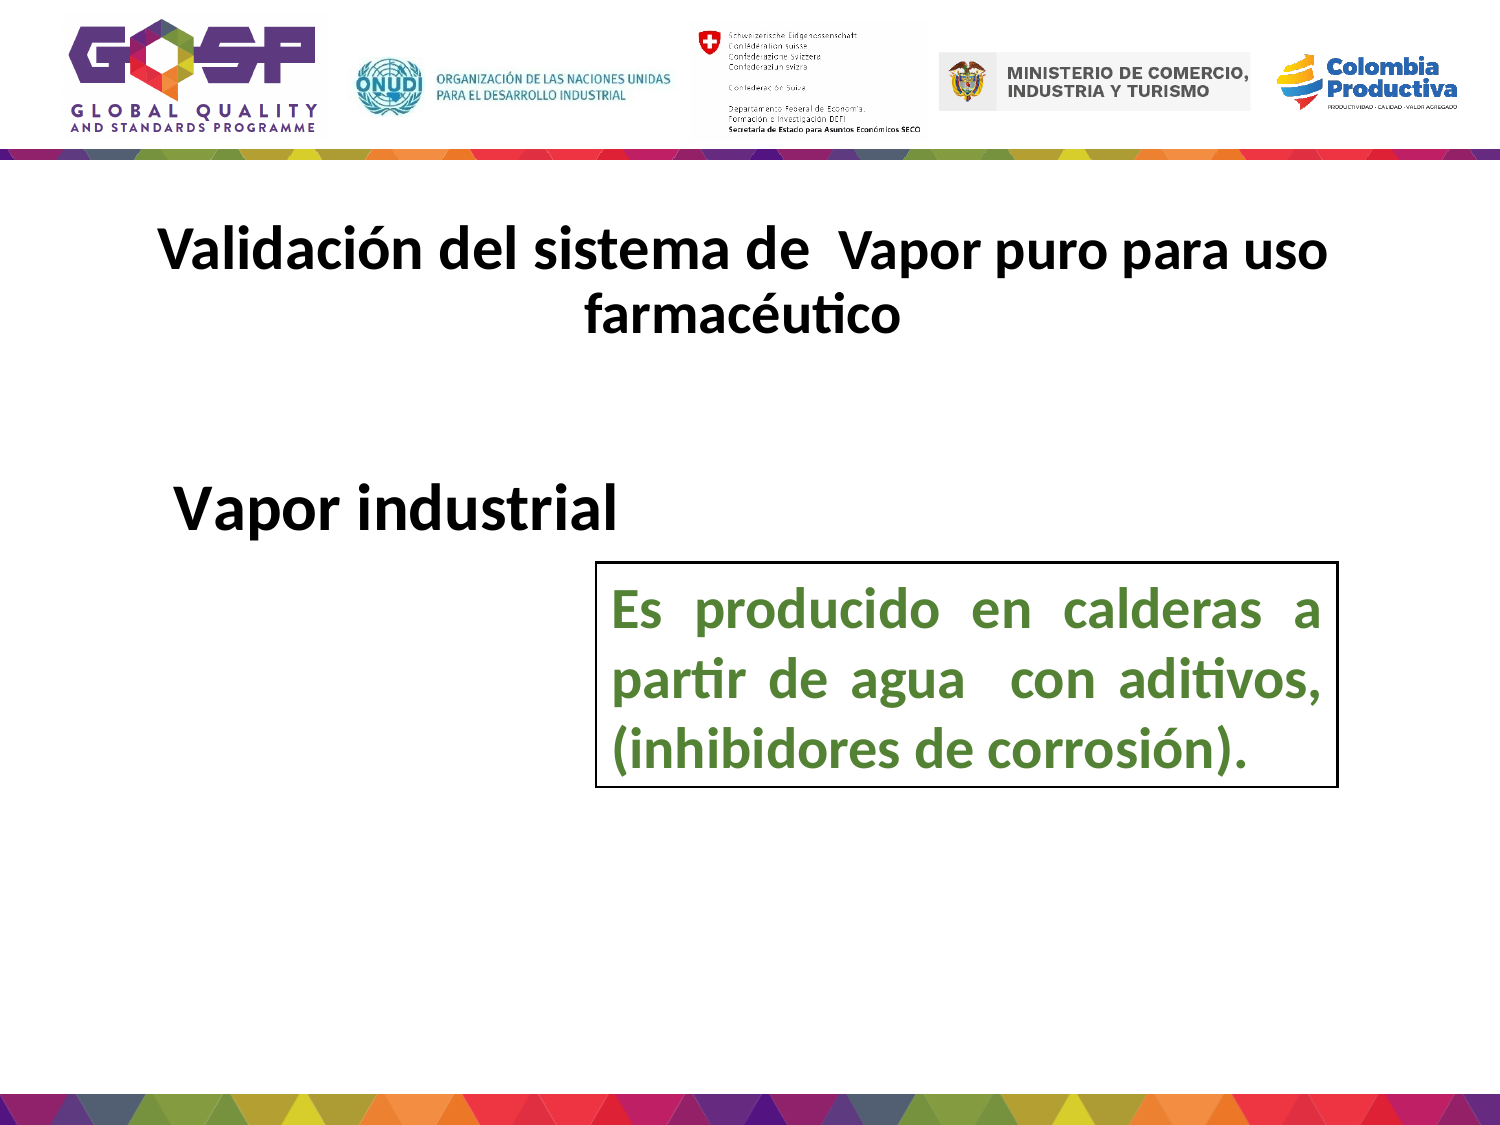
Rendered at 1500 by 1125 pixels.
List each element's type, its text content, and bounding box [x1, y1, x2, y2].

picture [690, 22, 928, 142]
text_box Vapor industrial [158, 456, 650, 551]
picture [1262, 41, 1471, 123]
text_box Validación del sistema de Vapor puro para uso farmacéutico [88, 208, 1398, 354]
picture [0, 149, 1500, 160]
picture [0, 1094, 1500, 1125]
picture [938, 52, 1251, 111]
picture [348, 57, 680, 117]
text_box Es producido en calderas a partir de agua con aditivos, (inhibidores de corrosión). [595, 561, 1339, 788]
picture [61, 12, 327, 140]
